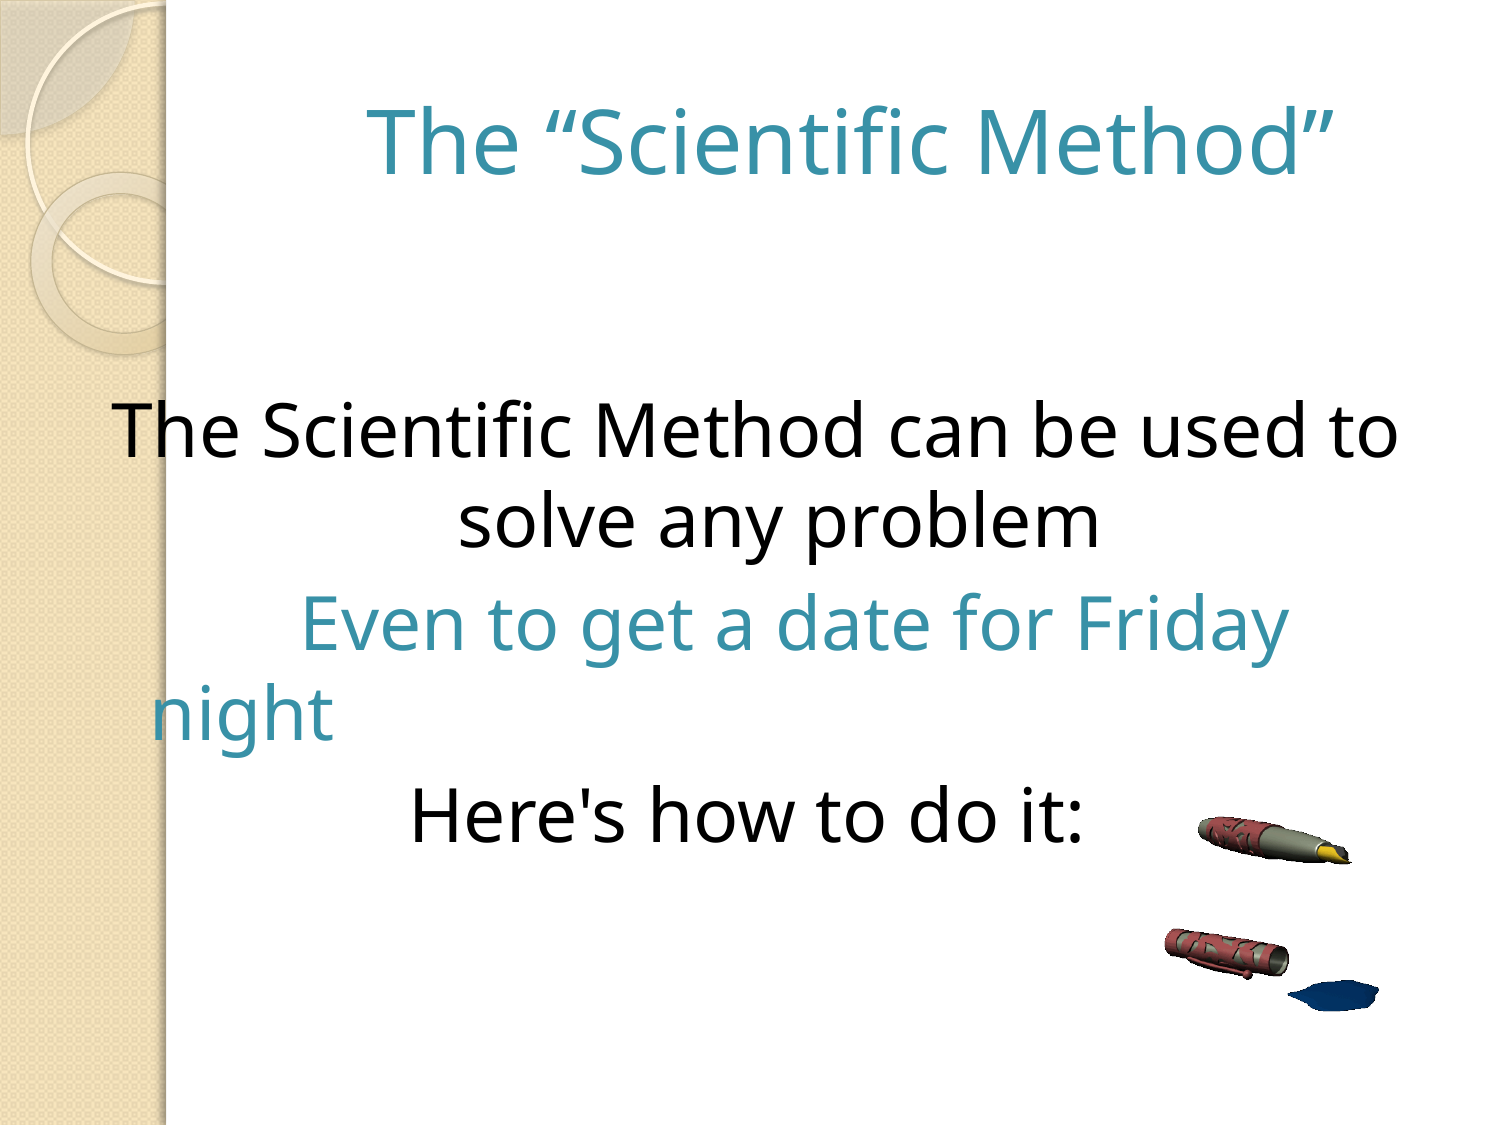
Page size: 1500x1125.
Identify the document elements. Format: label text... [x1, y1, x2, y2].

picture [1149, 812, 1391, 1017]
list The Scientific Method can be used to solve any problem Even to get a date for Friday night Here's how to do it: [75, 375, 1425, 1075]
title The “Scientific Method” [235, 45, 1466, 233]
